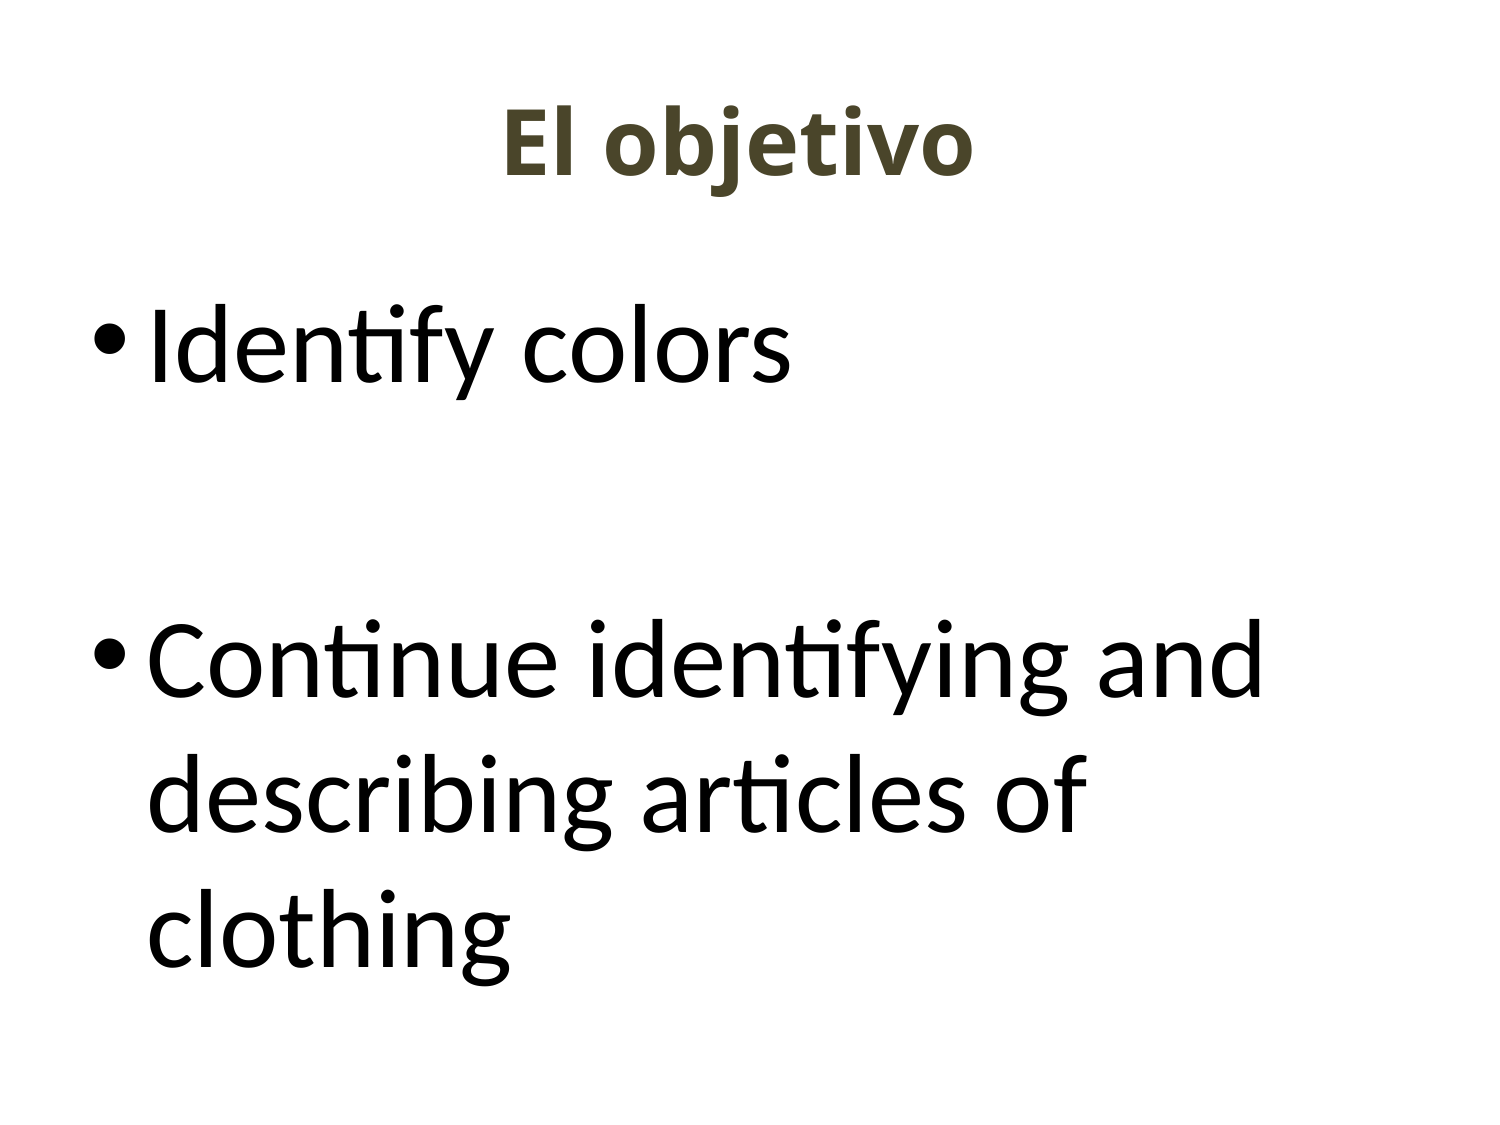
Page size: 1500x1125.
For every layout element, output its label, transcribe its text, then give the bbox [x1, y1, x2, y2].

title El objetivo [75, 45, 1425, 233]
list Identify colors Continue identifying and describing articles of clothing [75, 262, 1425, 1005]
